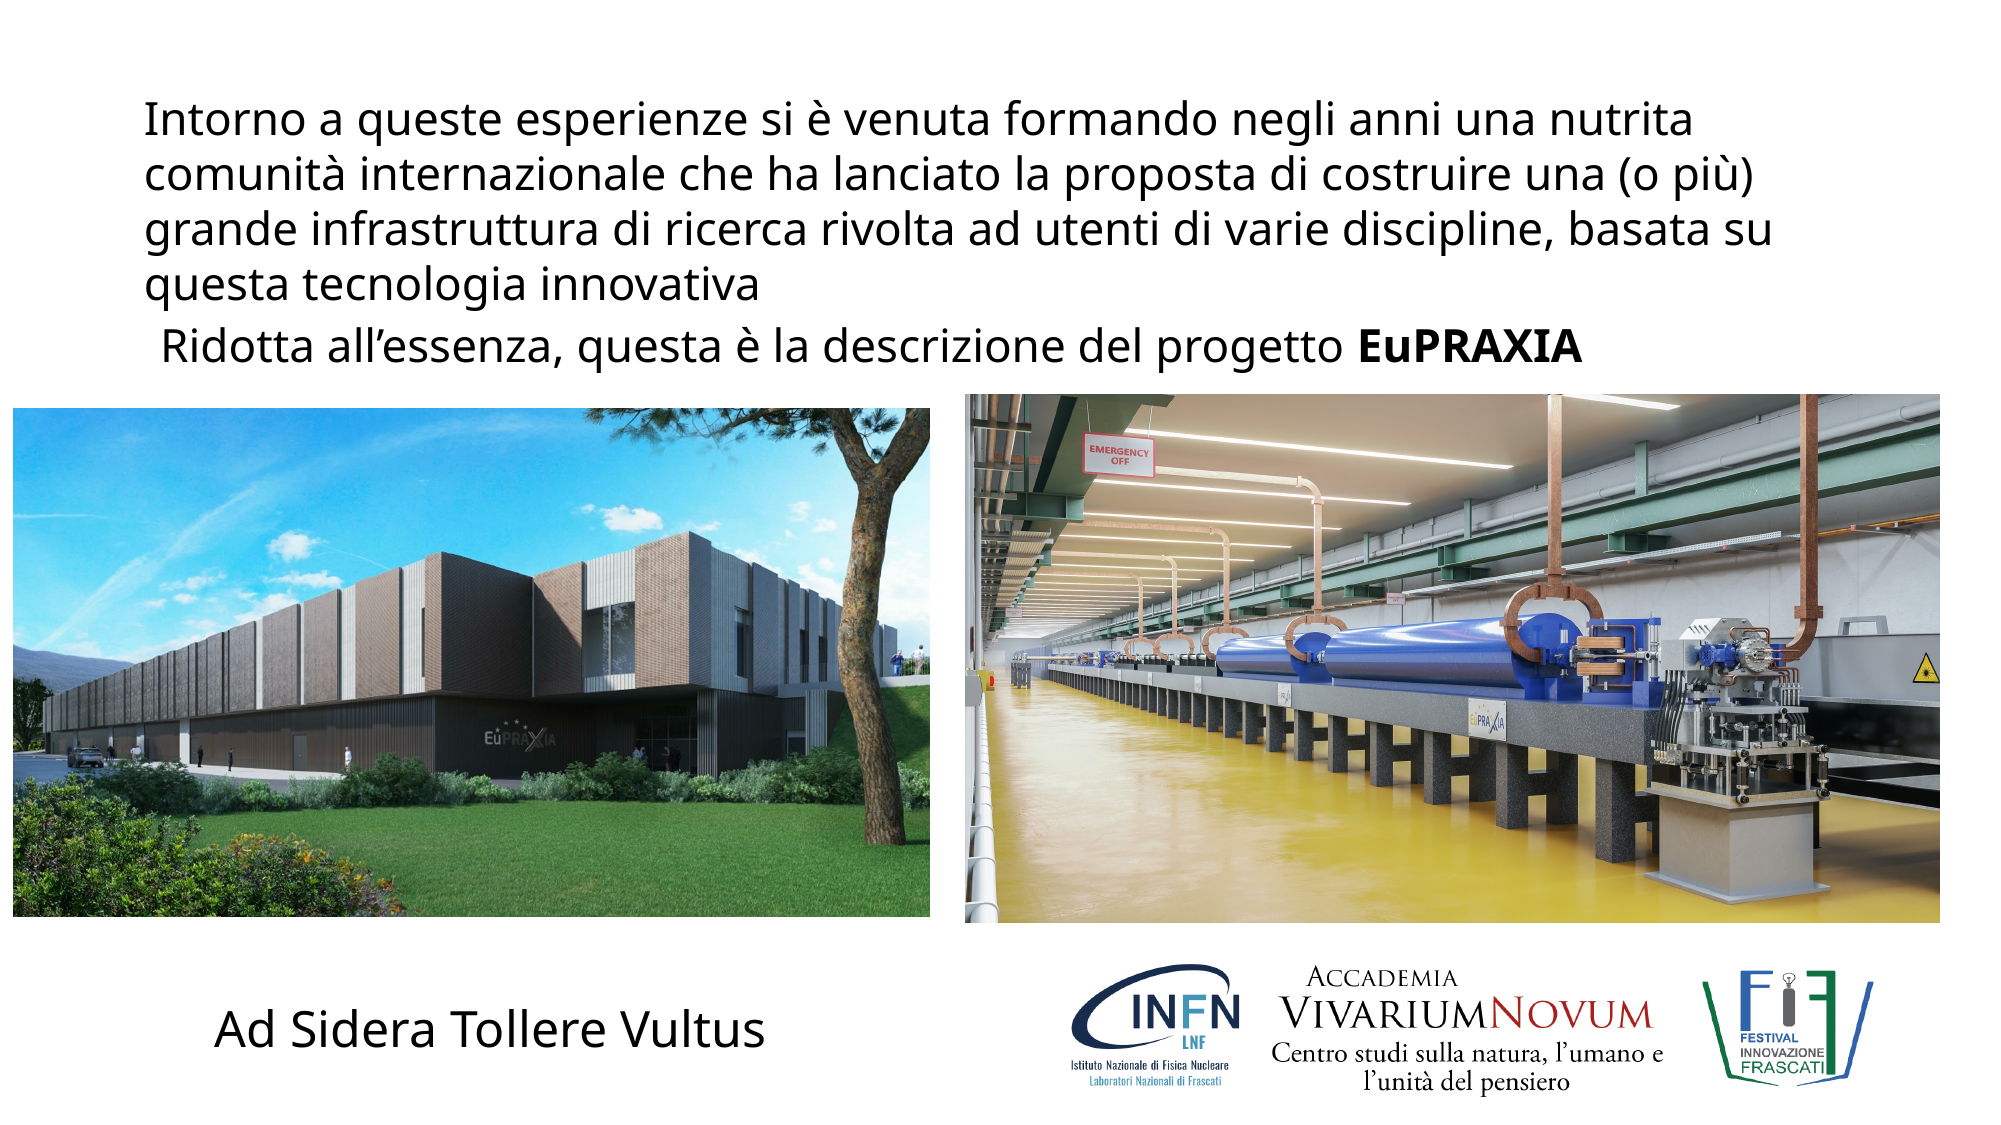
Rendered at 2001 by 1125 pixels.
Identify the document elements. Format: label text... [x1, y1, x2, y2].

text_box Ad Sidera Tollere Vultus [199, 989, 1041, 1065]
picture [13, 407, 930, 917]
picture [1041, 937, 1902, 1112]
picture [964, 394, 1941, 924]
text_box Intorno a queste esperienze si è venuta formando negli anni una nutrita comunità internazionale che ha lanciato la proposta di costruire una (o più) grande infrastruttura di ricerca rivolta ad utenti di varie discipline, basata su questa tecnologia innovativa [129, 82, 1859, 318]
text_box Ridotta all’essenza, questa è la descrizione del progetto EuPRAXIA [133, 309, 1863, 379]
